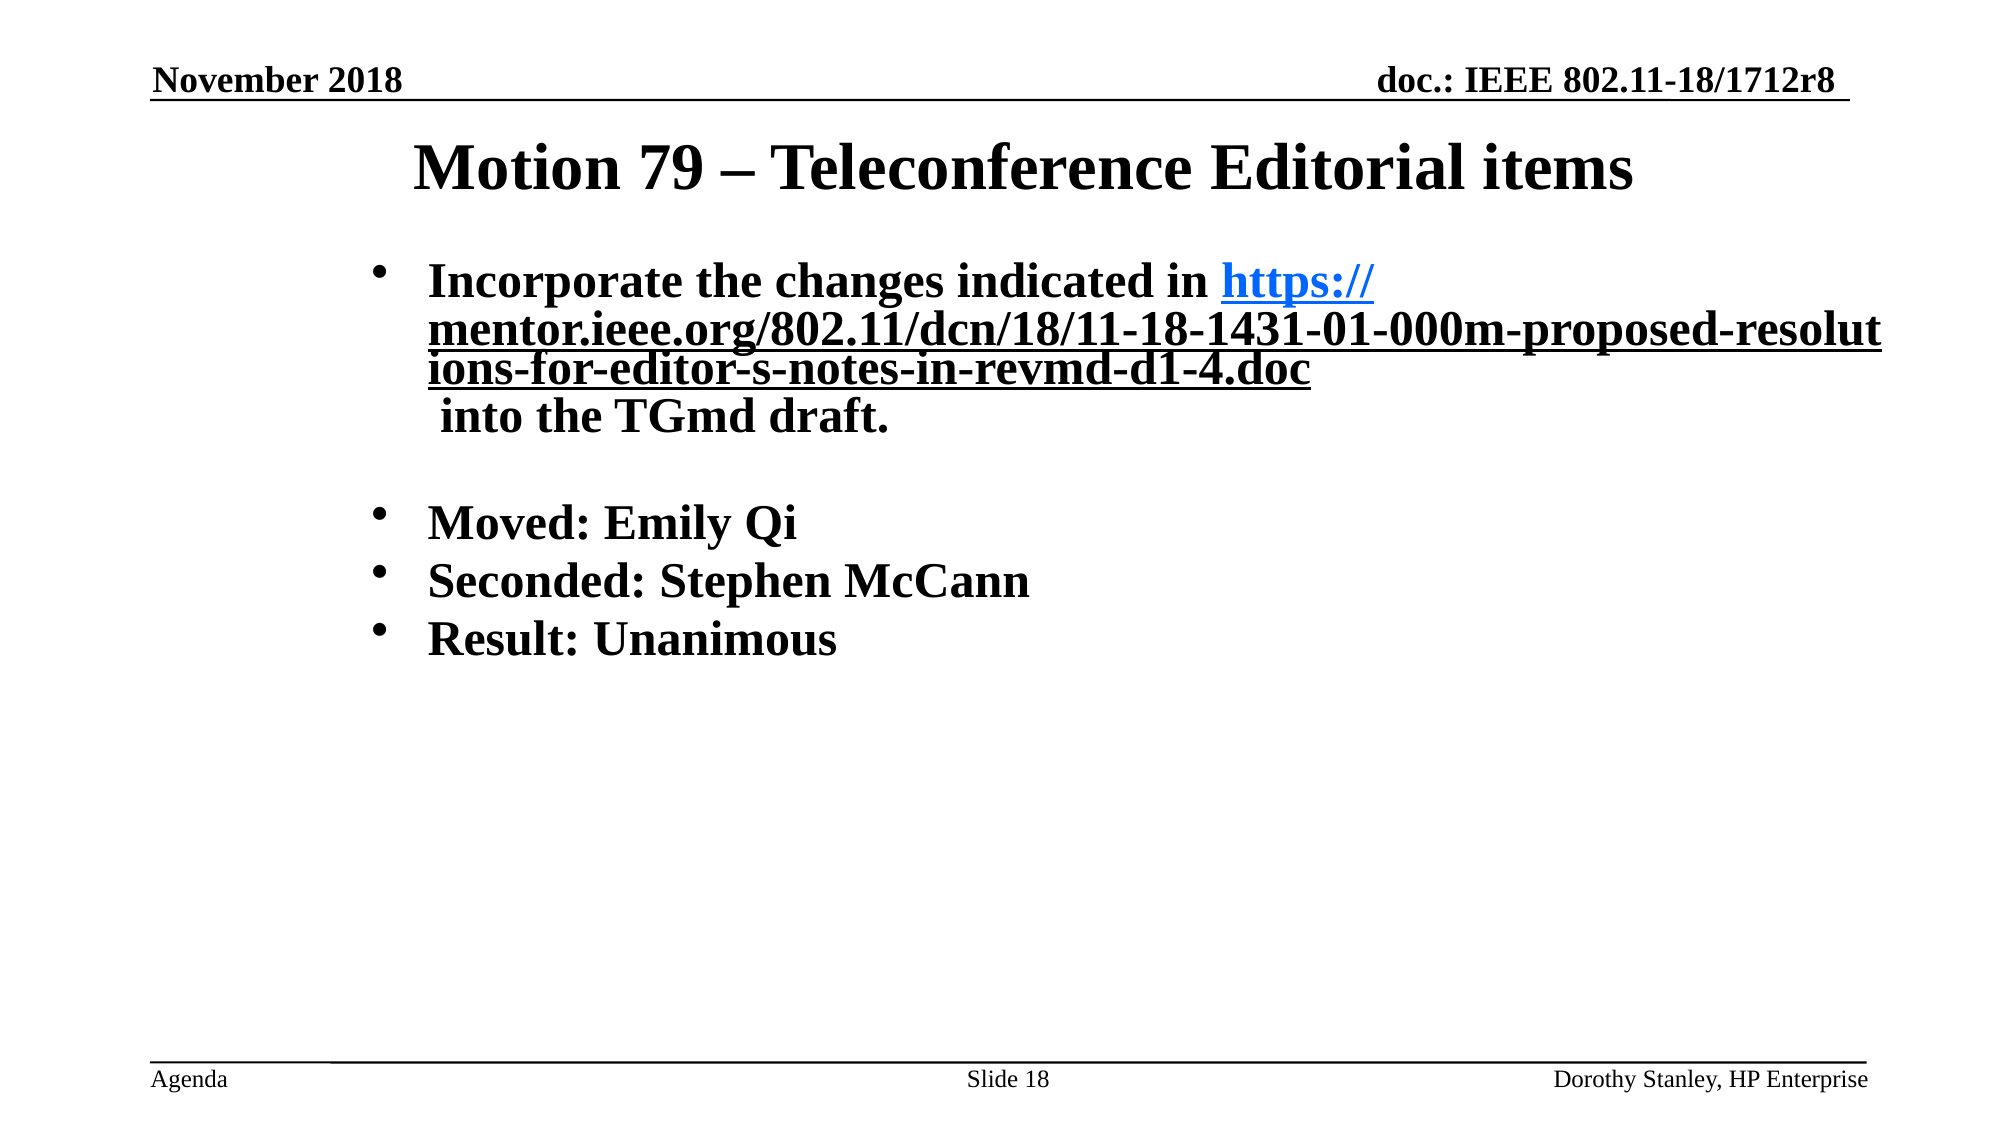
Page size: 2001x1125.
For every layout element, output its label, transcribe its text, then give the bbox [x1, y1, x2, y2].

footer Dorothy Stanley, HP Enterprise [1549, 1062, 1869, 1093]
title Motion 79 – Teleconference Editorial items [200, 75, 1850, 250]
list Incorporate the changes indicated in https://mentor.ieee.org/802.11/dcn/18/11-18-1431-01-000m-proposed-resolutions-for-editor-s-notes-in-revmd-d1-4.doc into the TGmd draft. Moved: Emily Qi Seconded: Stephen McCann Result: Unanimous [356, 251, 1911, 1002]
slide_number Slide 18 [966, 1062, 1051, 1093]
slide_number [152, 54, 567, 100]
